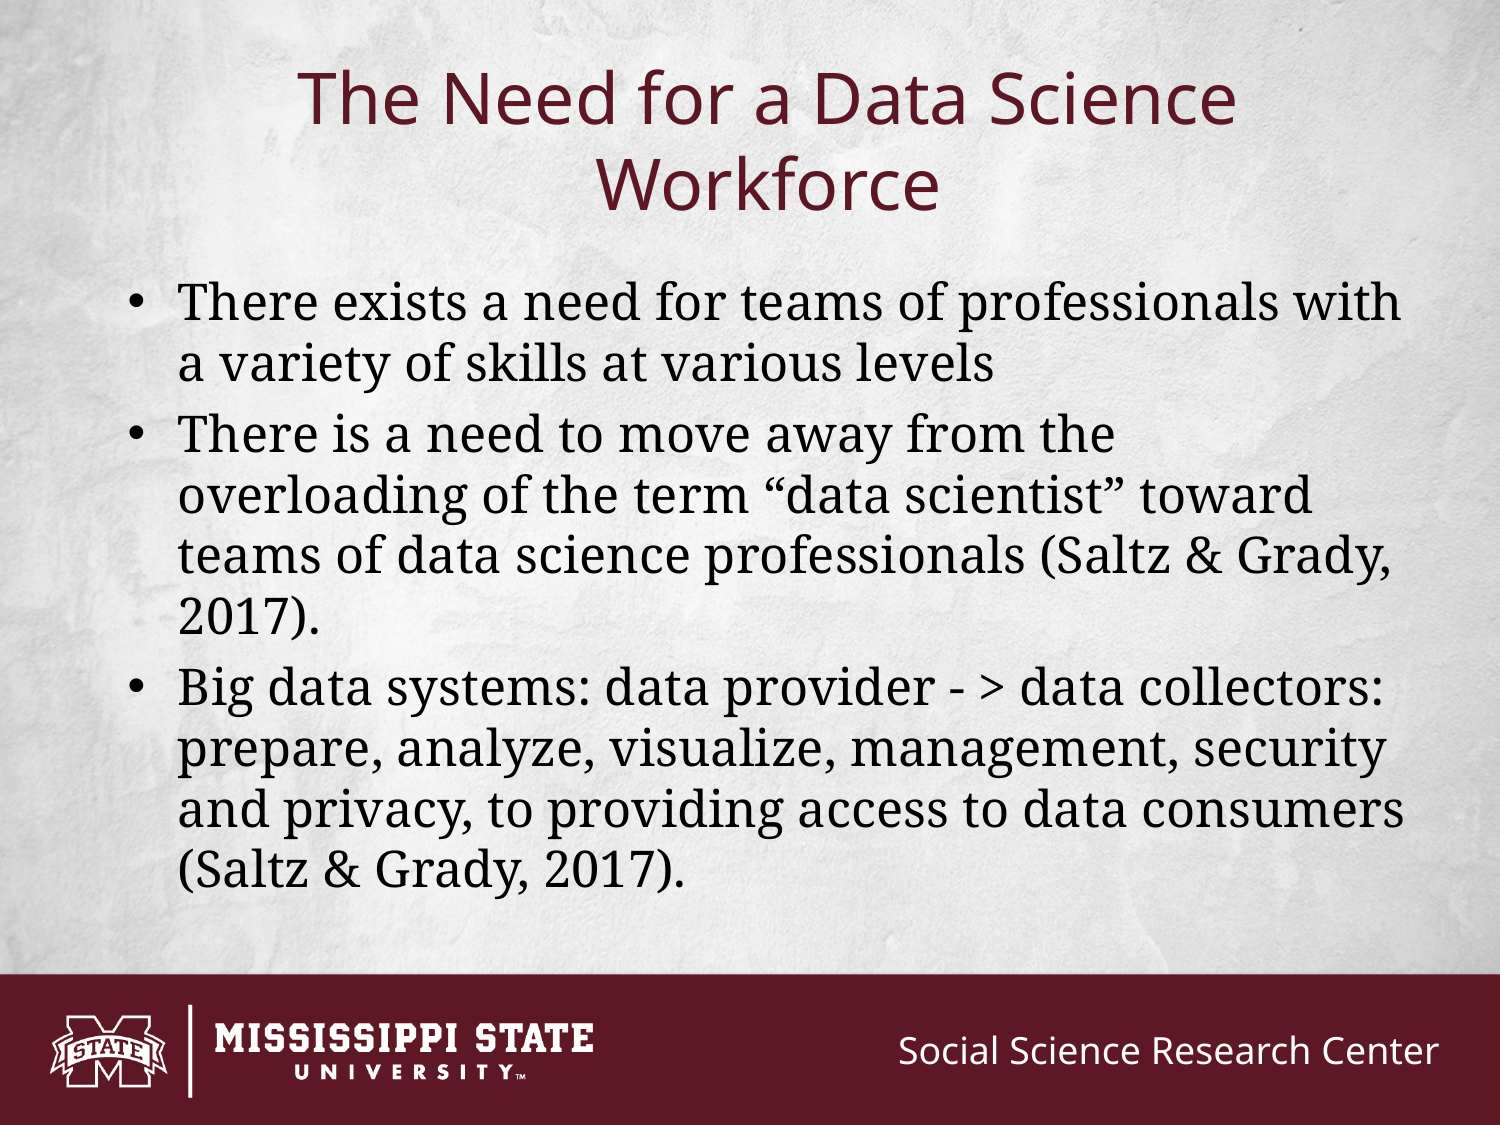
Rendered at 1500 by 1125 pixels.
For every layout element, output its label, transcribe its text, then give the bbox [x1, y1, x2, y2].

title The Need for a Data Science Workforce [112, 45, 1425, 233]
picture [49, 1004, 593, 1098]
list There exists a need for teams of professionals with a variety of skills at various levels There is a need to move away from the overloading of the term “data scientist” toward teams of data science professionals (Saltz & Grady, 2017). Big data systems: data provider - > data collectors: prepare, analyze, visualize, management, security and privacy, to providing access to data consumers (Saltz & Grady, 2017). [112, 262, 1425, 911]
